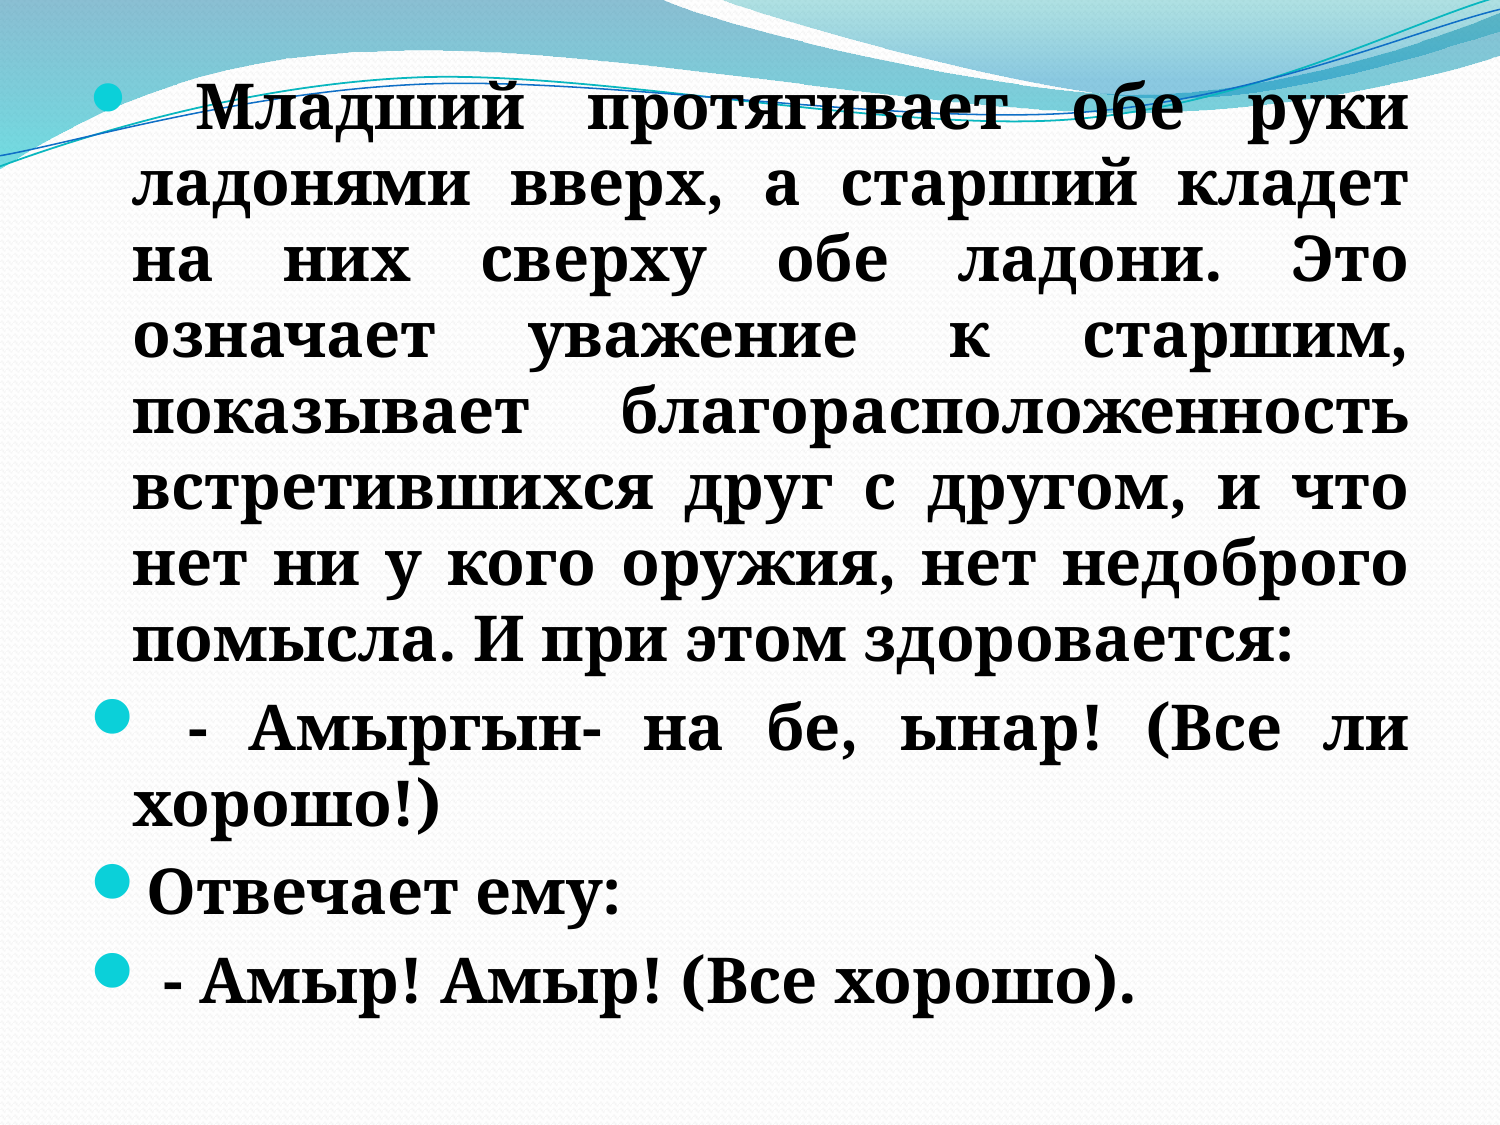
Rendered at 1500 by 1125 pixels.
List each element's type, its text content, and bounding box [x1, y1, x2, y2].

list Младший протягивает обе руки ладонями вверх, а старший кладет на них сверху обе ладони. Это означает уважение к старшим, показывает благорасположенность встретившихся друг с другом, и что нет ни у кого оружия, нет недоброго помысла. И при этом здоровается: - Амыргын- на бе, ынар! (Все ли хорошо!) Отвечает ему: - Амыр! Амыр! (Все хорошо). [75, 58, 1425, 1038]
